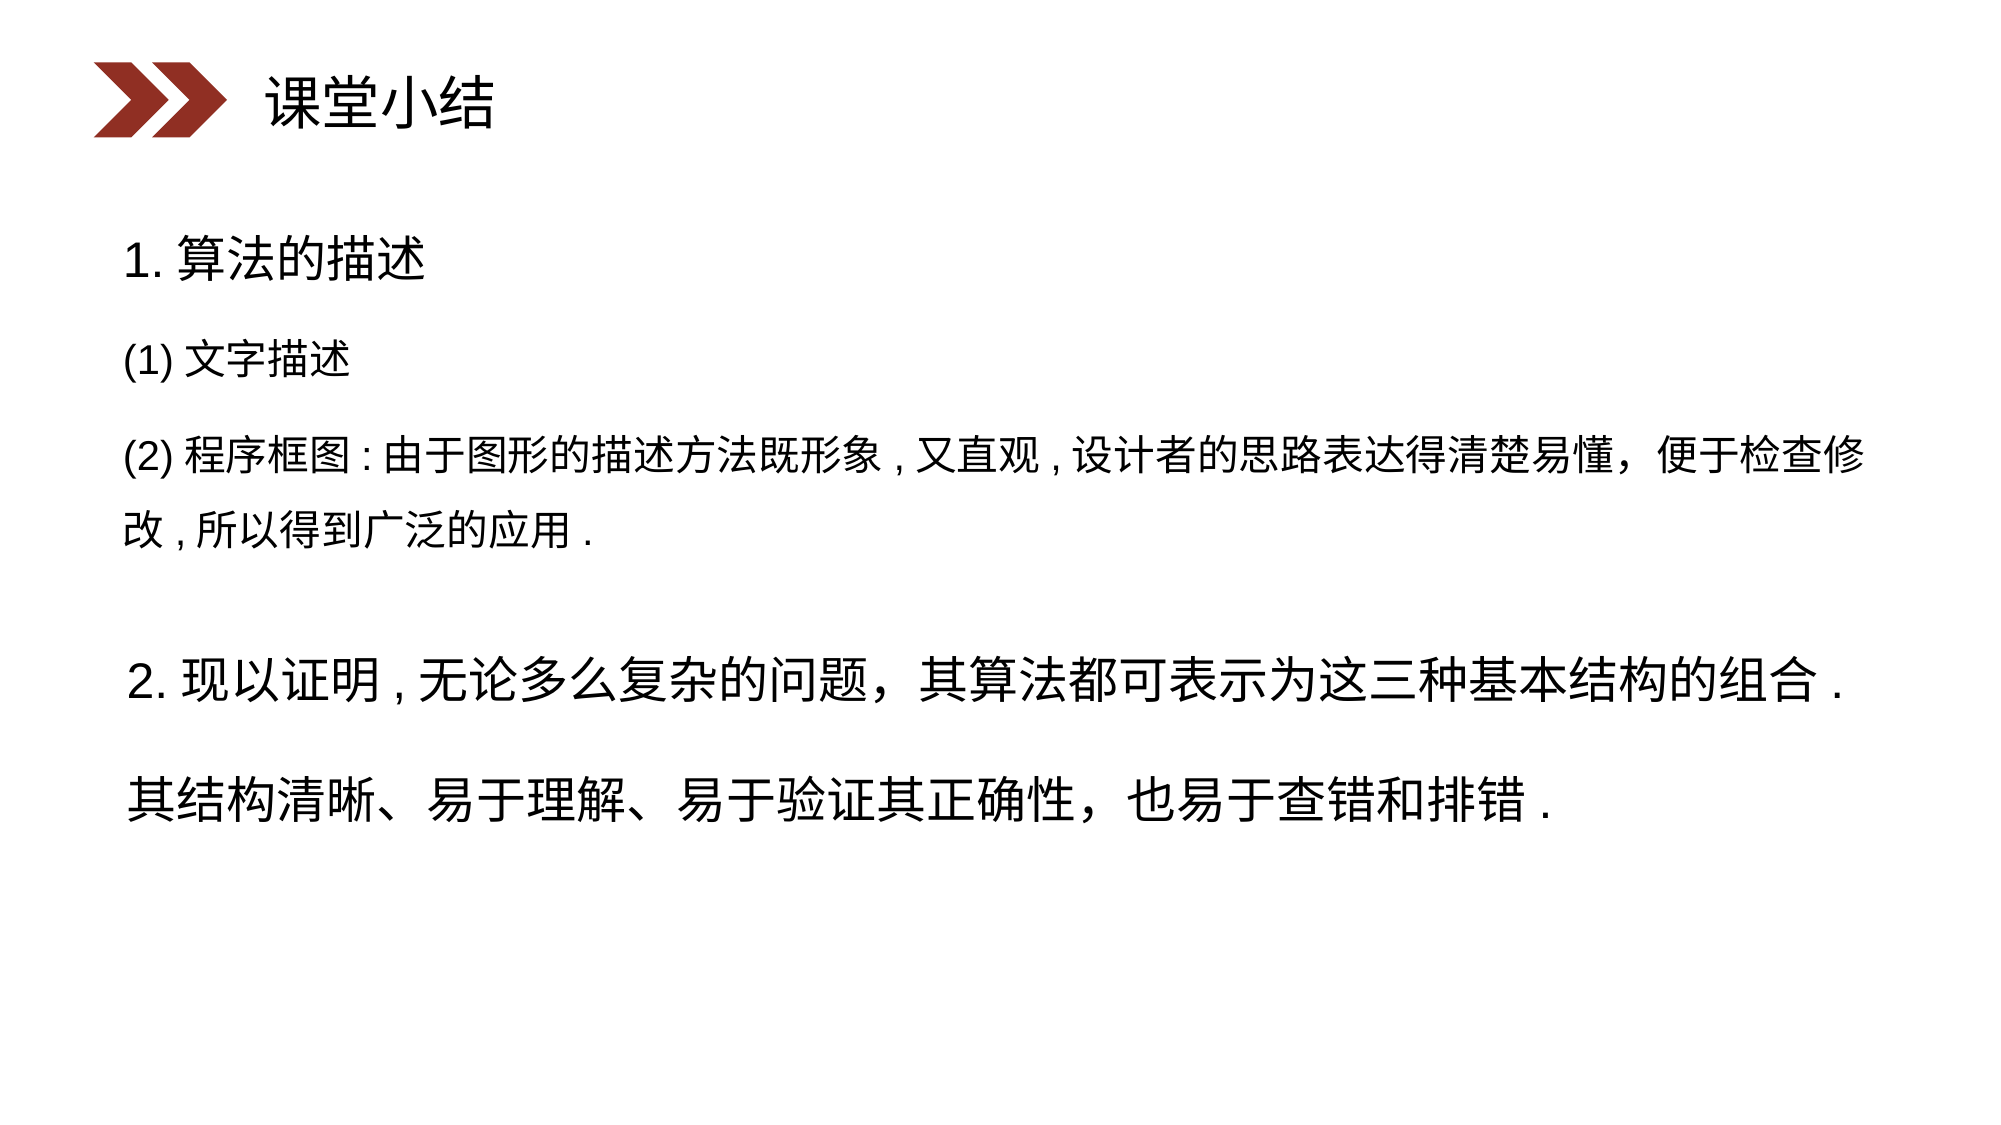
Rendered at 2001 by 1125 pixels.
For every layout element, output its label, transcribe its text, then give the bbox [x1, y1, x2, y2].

text_box 1.算法的描述 (1)文字描述 (2)程序框图:由于图形的描述方法既形象,又直观,设计者的思路表达得清楚易懂，便于检查修改,所以得到广泛的应用. [108, 189, 1905, 562]
text_box 2.现以证明,无论多么复杂的问题，其算法都可表示为这三种基本结构的组合.其结构清晰、易于理解、易于验证其正确性，也易于查错和排错. [111, 580, 1890, 836]
text_box 课堂小结 [248, 66, 1088, 137]
